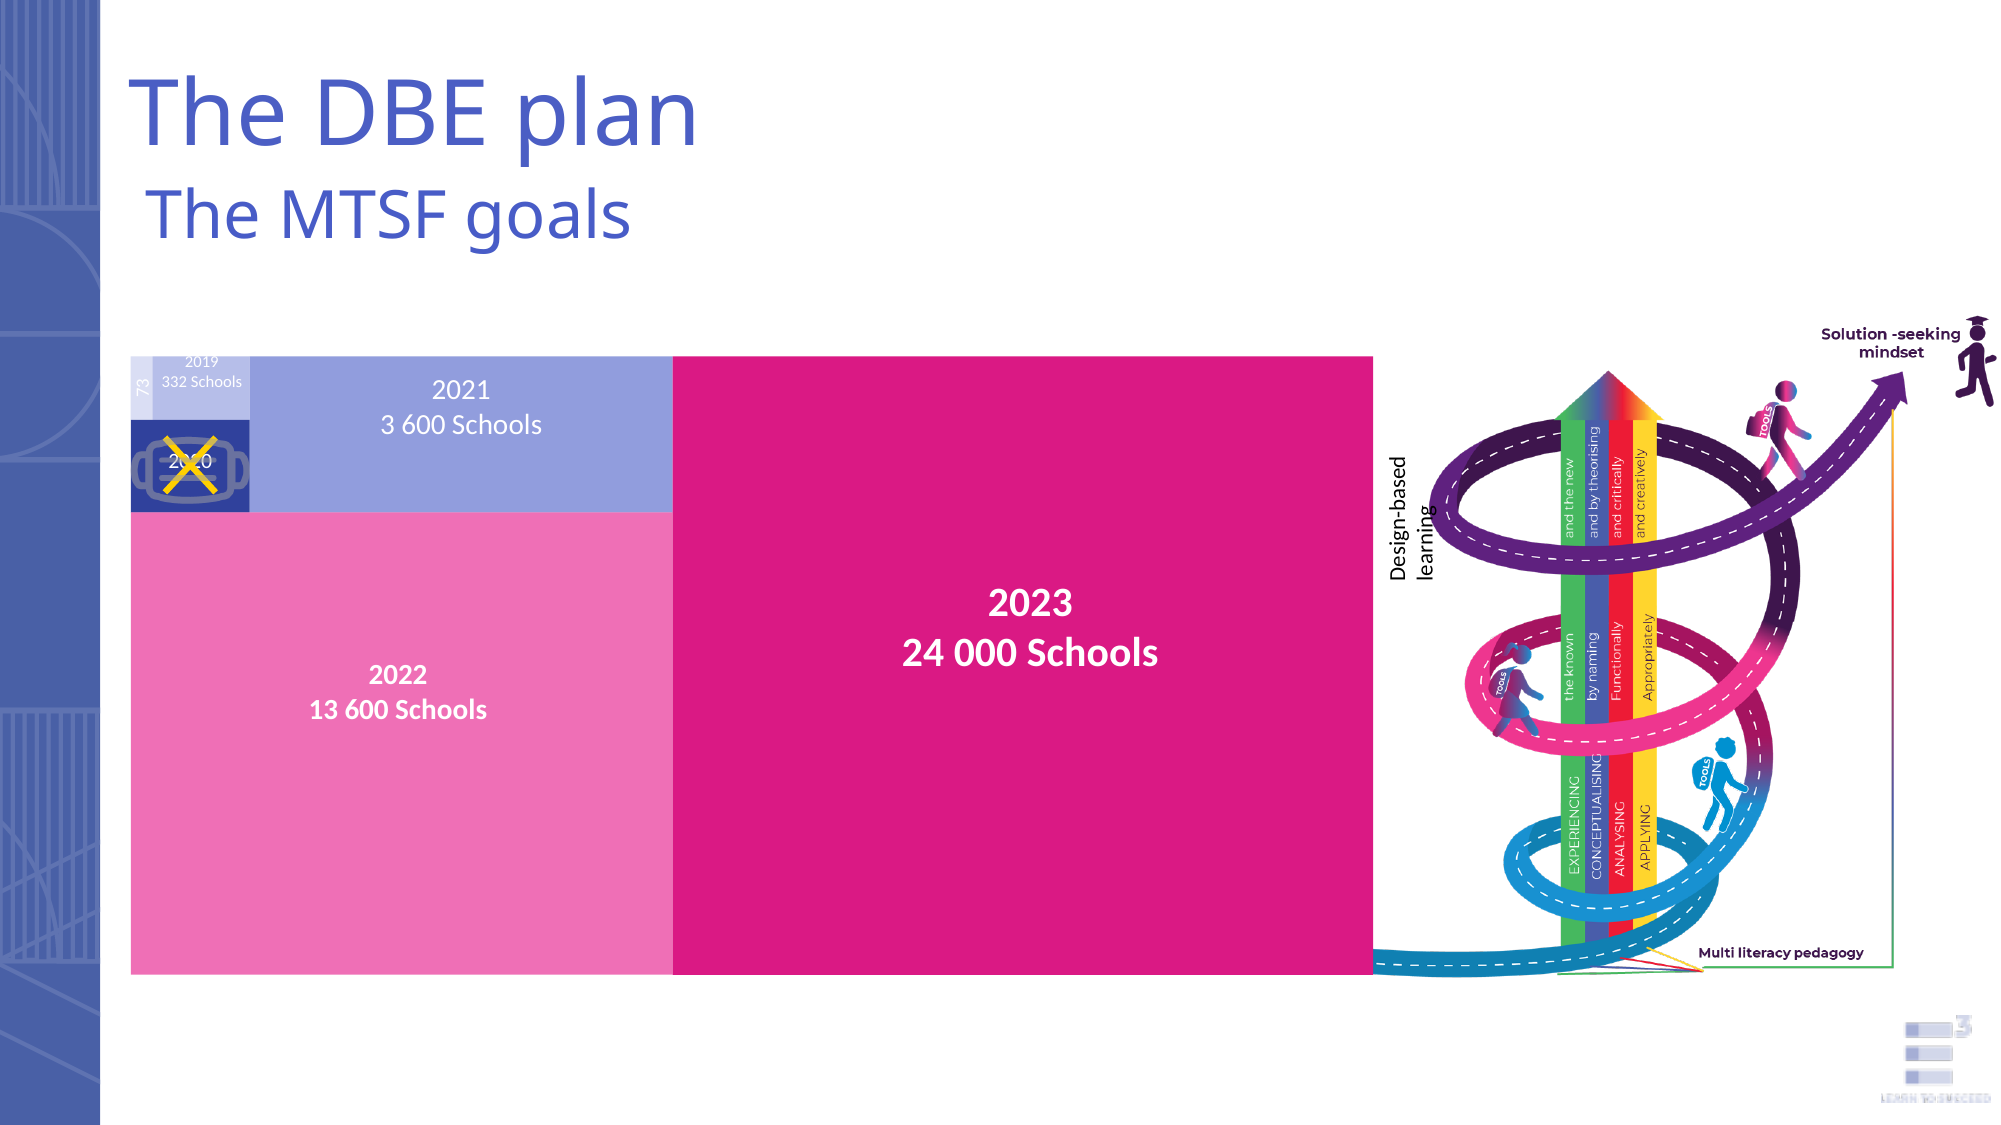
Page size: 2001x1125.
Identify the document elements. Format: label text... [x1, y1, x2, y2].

picture [0, 0, 2000, 1125]
title The DBE plan [113, 23, 1748, 209]
text_box The MTSF goals [130, 173, 1974, 287]
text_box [127, 343, 1381, 975]
